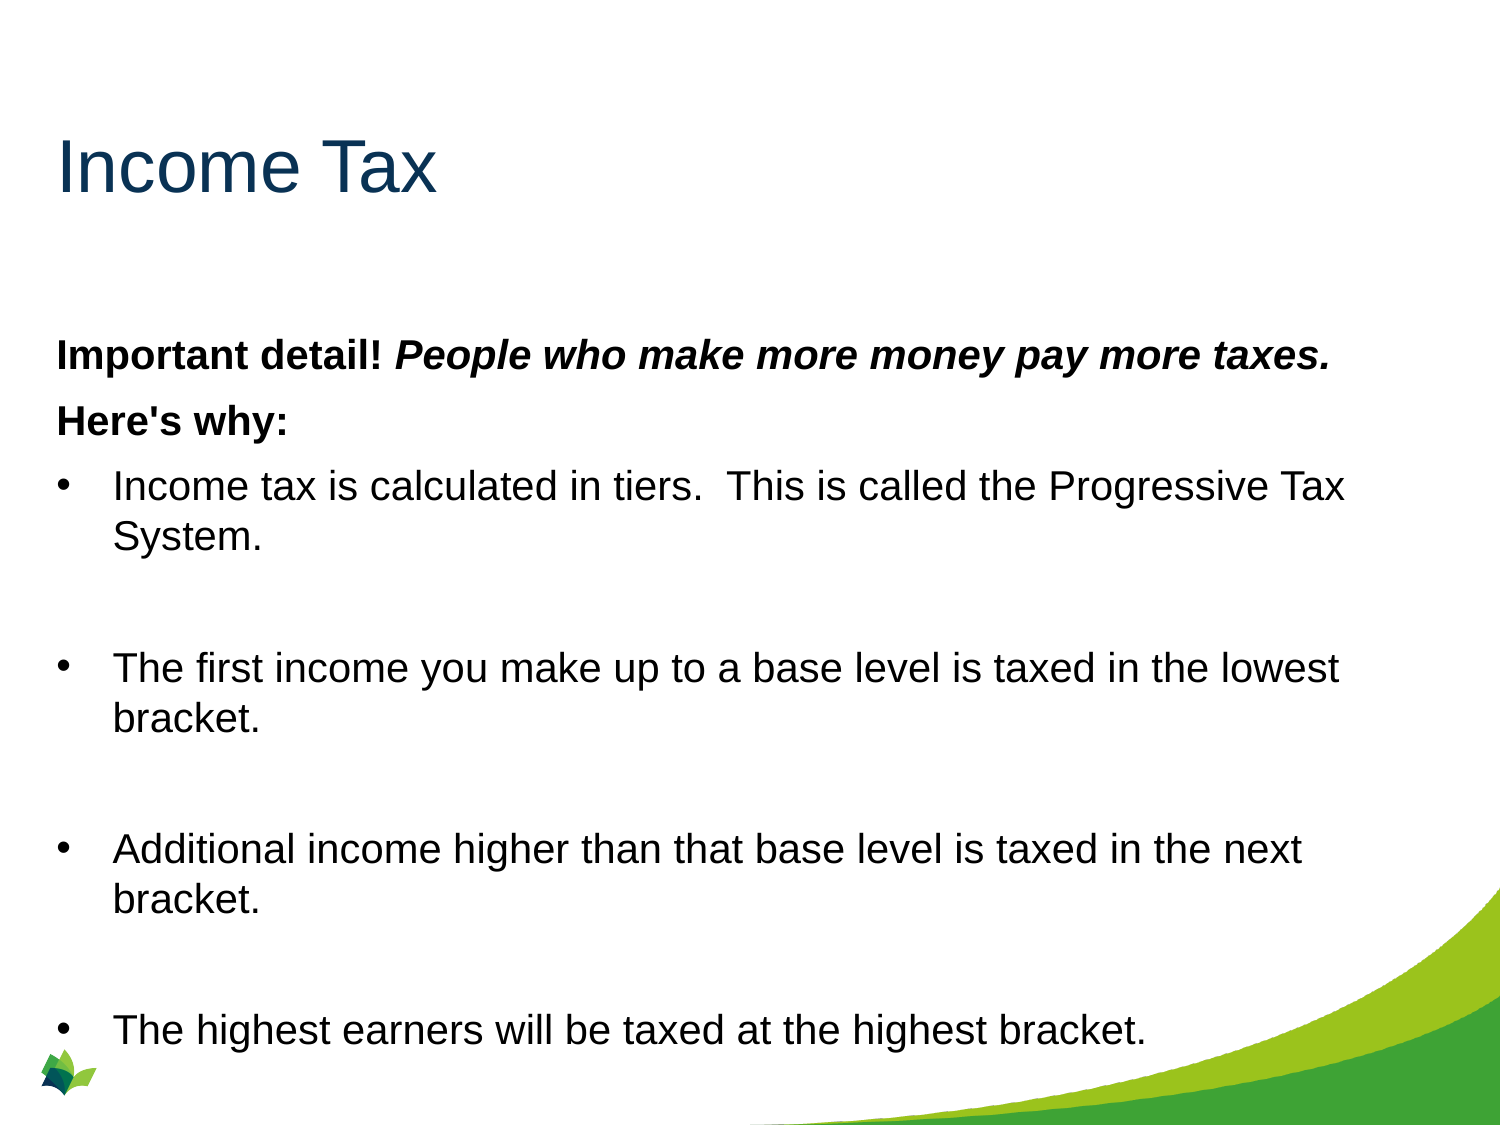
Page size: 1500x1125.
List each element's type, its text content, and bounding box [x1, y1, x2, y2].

title Income Tax [41, 59, 1459, 278]
picture [0, 299, 1500, 1125]
list Important detail! People who make more money pay more taxes. Here's why: Income tax is calculated in tiers. This is called the Progressive Tax System. The first income you make up to a base level is taxed in the lowest bracket. Additional income higher than that base level is taxed in the next bracket. The highest earners will be taxed at the highest bracket. [41, 320, 1459, 1099]
